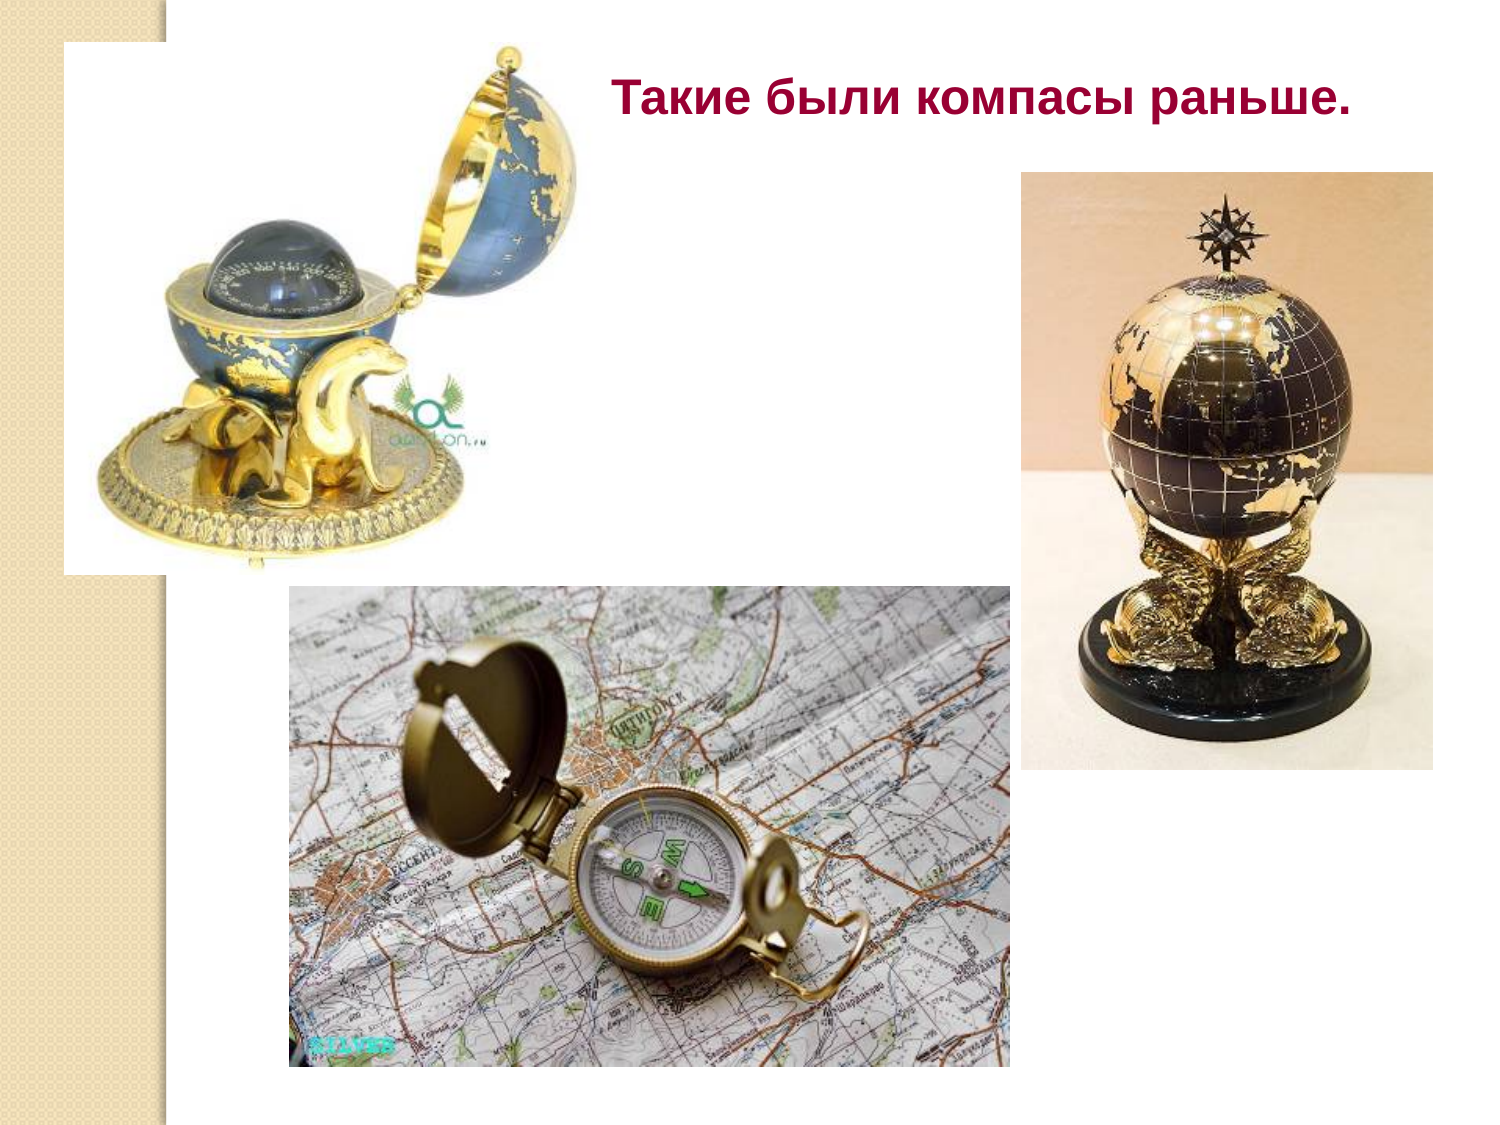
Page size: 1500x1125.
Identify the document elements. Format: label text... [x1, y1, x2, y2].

text_box Такие были компасы раньше. [603, 57, 1462, 133]
picture [1021, 172, 1434, 770]
picture [288, 585, 1011, 1067]
picture [64, 42, 597, 575]
